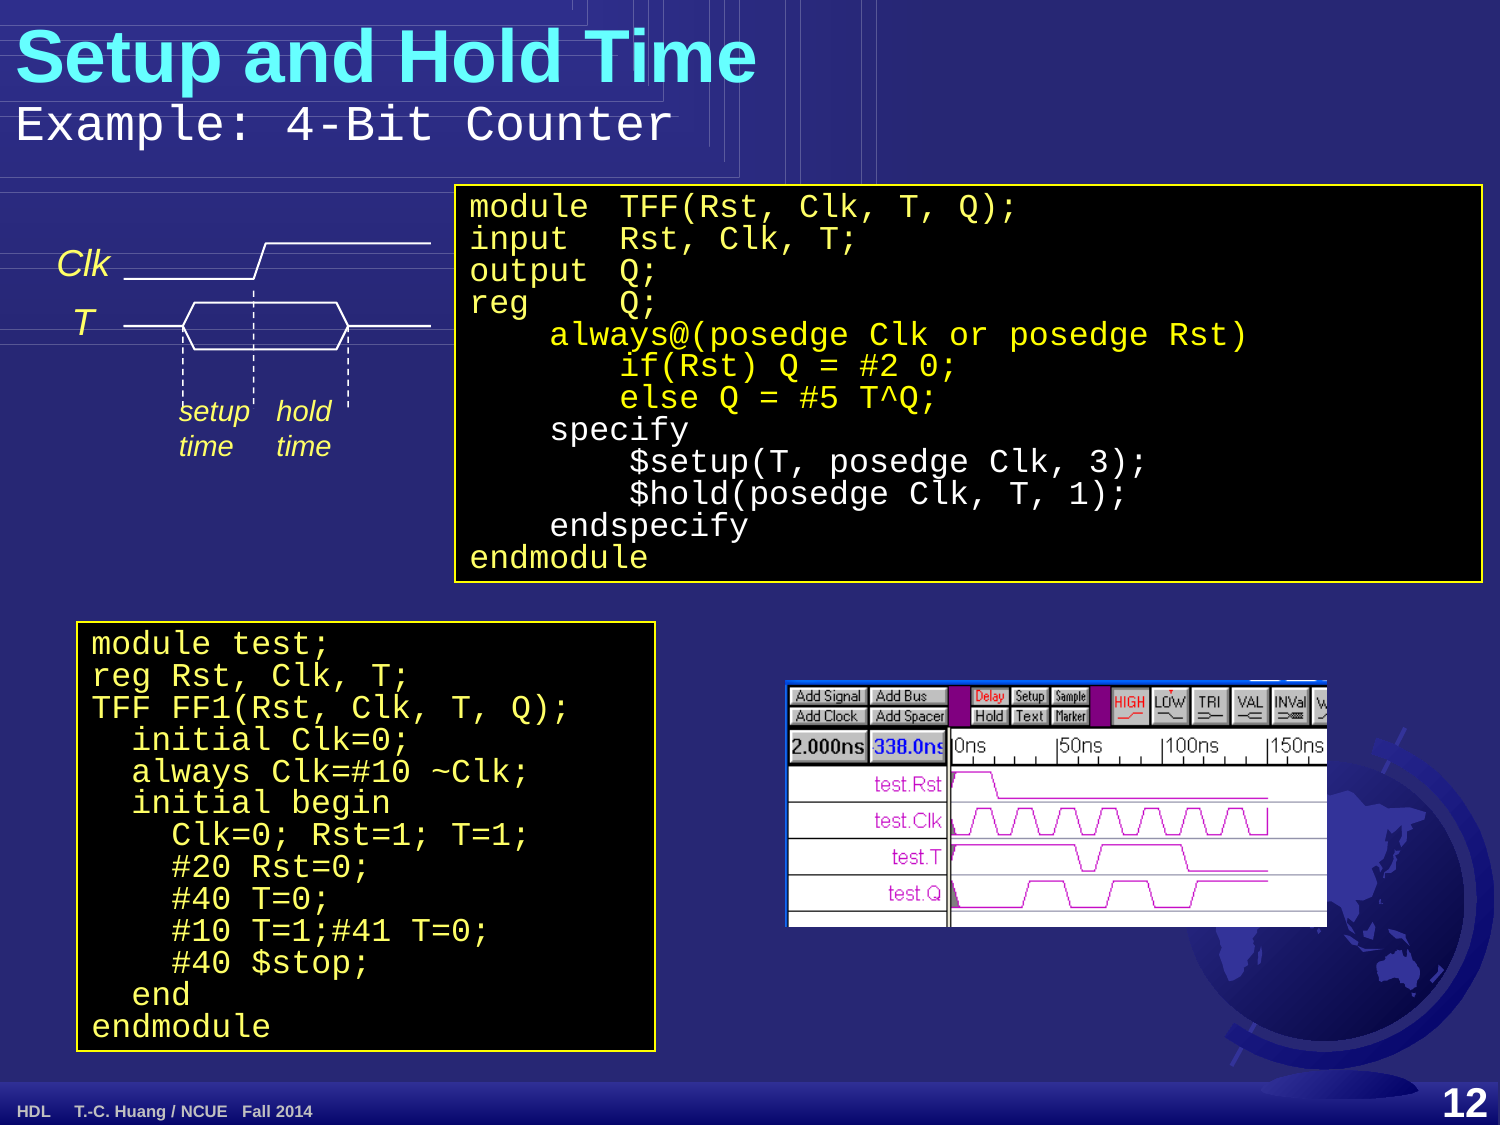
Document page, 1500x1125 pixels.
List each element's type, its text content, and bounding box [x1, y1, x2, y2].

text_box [785, 680, 1327, 928]
text_box module test; reg Rst, Clk, T; TFF FF1(Rst, Clk, T, Q); initial Clk=0; always Clk=#10 ~Clk; initial begin Clk=0; Rst=1; T=1; #20 Rst=0; #40 T=0; #10 T=1;#41 T=0; #40 $stop; end endmodule [76, 621, 656, 1051]
text_box module TFF(Rst, Clk, T, Q); input Rst, Clk, T; output Q; reg Q; always@(posedge Clk or posedge Rst) if(Rst) Q = #2 0; else Q = #5 T^Q; specify $setup(T, posedge Clk, 3); $hold(posedge Clk, T, 1); endspecify endmodule [454, 184, 1483, 582]
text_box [40, 231, 432, 478]
text_box Setup and Hold Time Example: 4-Bit Counter [0, 0, 1500, 159]
